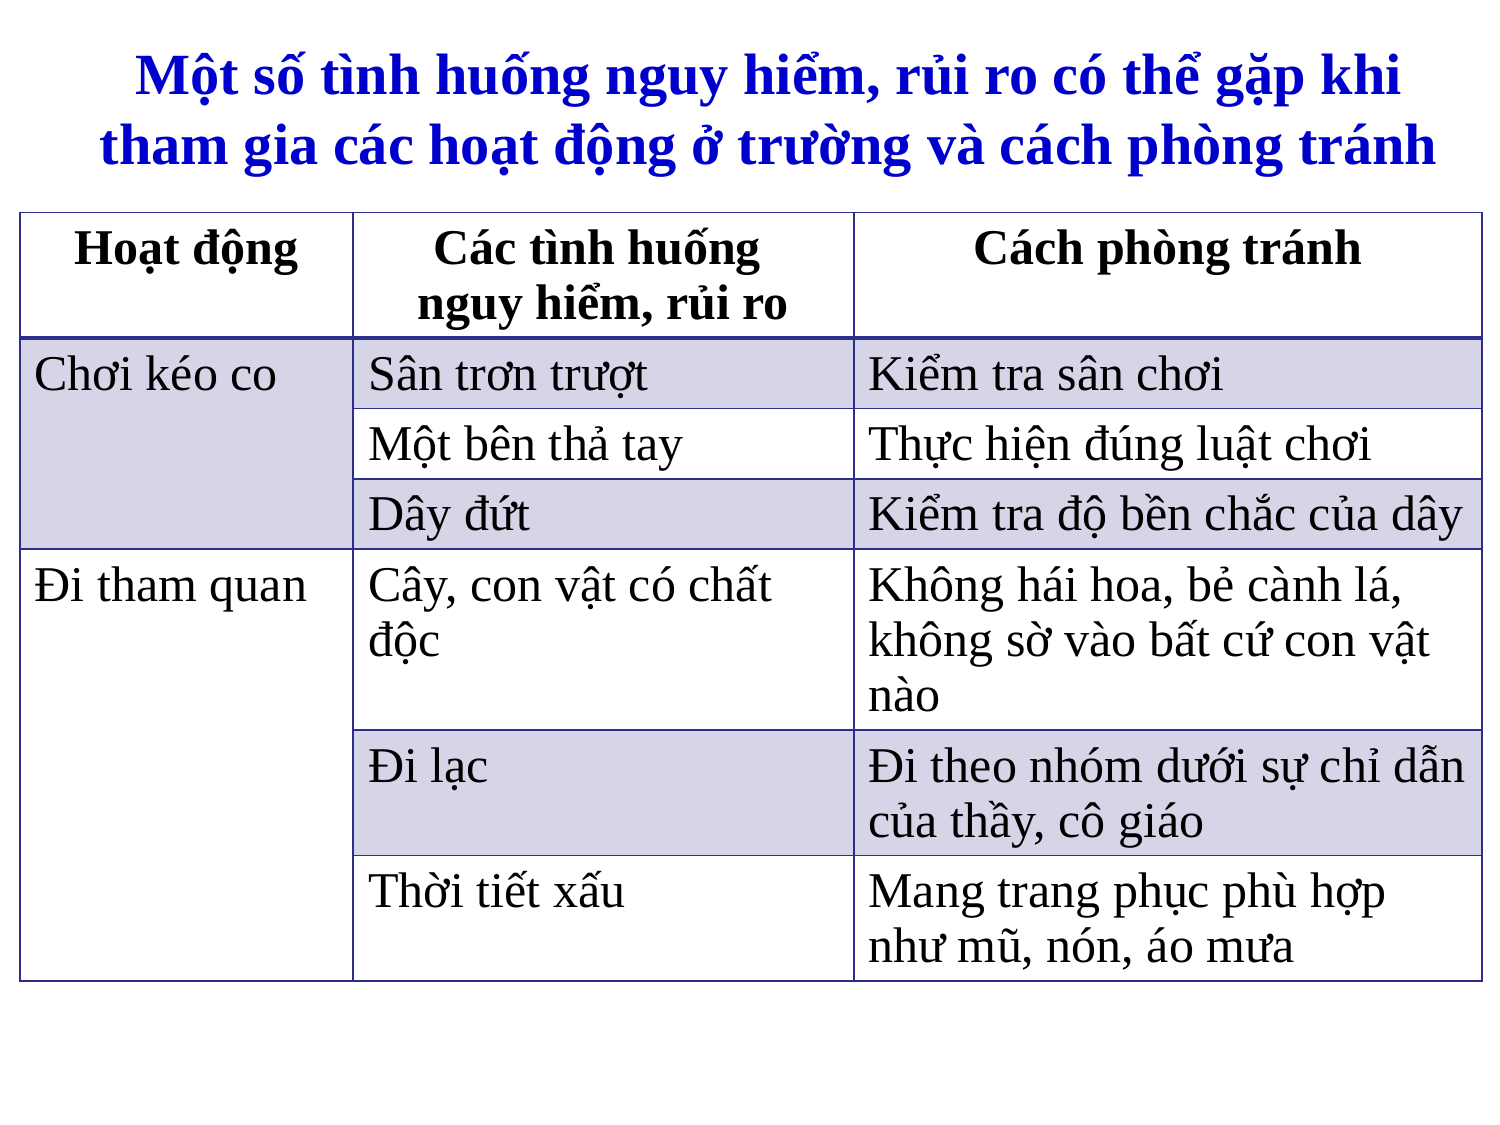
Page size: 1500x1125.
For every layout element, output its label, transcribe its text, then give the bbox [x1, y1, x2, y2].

table_cell Thời tiết xấu [354, 856, 853, 980]
table_cell Đi tham quan [21, 550, 352, 980]
table_cell Không hái hoa, bẻ cành lá, không sờ vào bất cứ con vật nào [855, 550, 1481, 729]
table_cell Chơi kéo co [21, 340, 352, 548]
table_header Các tình huống nguy hiểm, rủi ro [354, 213, 853, 336]
text_box Một số tình huống nguy hiểm, rủi ro có thể gặp khi tham gia các hoạt động ở trường và cách phòng tránh [75, 24, 1463, 188]
table_cell Dây đứt [354, 480, 853, 548]
table_header Cách phòng tránh [855, 213, 1481, 336]
table_cell Đi theo nhóm dưới sự chỉ dẫn của thầy, cô giáo [855, 731, 1481, 855]
table_cell Mang trang phục phù hợp như mũ, nón, áo mưa [855, 856, 1481, 980]
table_cell Sân trơn trượt [354, 340, 853, 408]
table_header Hoạt động [21, 213, 352, 336]
table_cell Đi lạc [354, 731, 853, 855]
table_cell Một bên thả tay [354, 409, 853, 478]
table_cell Kiểm tra độ bền chắc của dây [855, 480, 1481, 548]
table_cell Thực hiện đúng luật chơi [855, 409, 1481, 478]
table_cell Cây, con vật có chất độc [354, 550, 853, 729]
table_cell Kiểm tra sân chơi [855, 340, 1481, 408]
